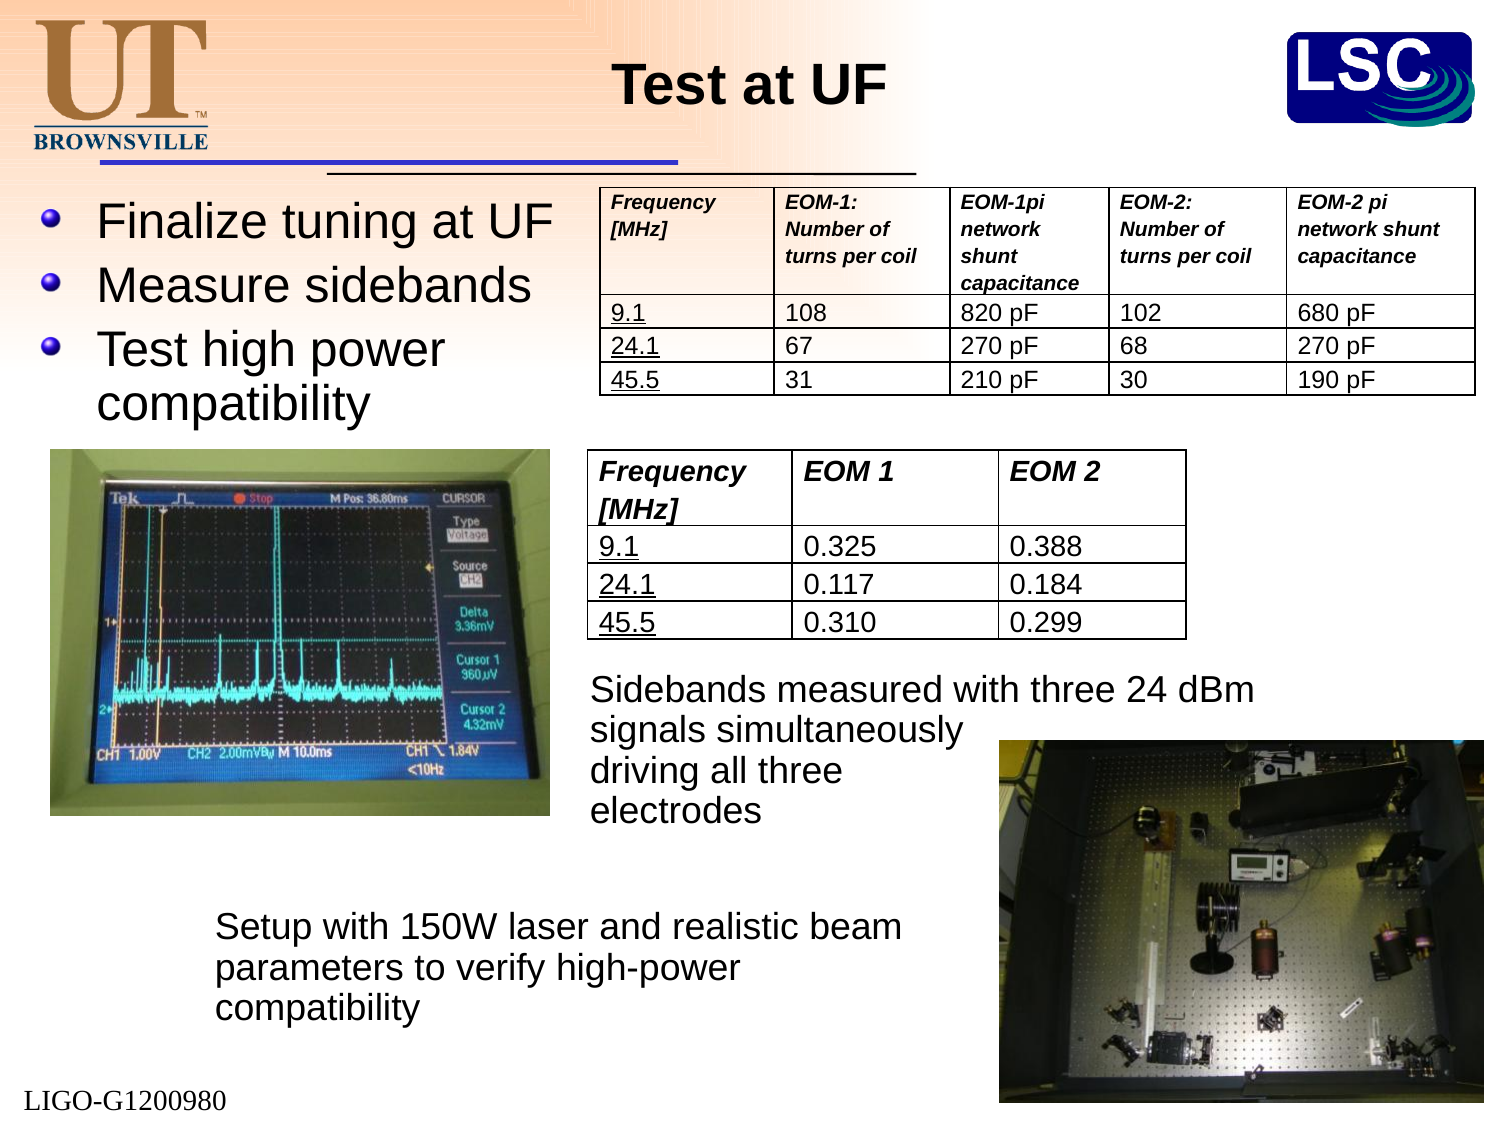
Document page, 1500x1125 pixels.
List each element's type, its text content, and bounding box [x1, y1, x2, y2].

table_cell 31 [775, 363, 949, 394]
picture [39, 208, 62, 230]
picture [39, 272, 62, 294]
table_cell 102 [1110, 295, 1286, 327]
table_cell 270 pF [951, 329, 1108, 361]
picture [39, 336, 62, 358]
table_cell 0.117 [793, 564, 998, 600]
table_cell 820 pF [951, 295, 1108, 327]
title Test at UF [237, 12, 1263, 151]
table_cell 30 [1110, 363, 1286, 394]
table_header EOM-2 pi network shunt capacitance [1287, 188, 1474, 294]
table_cell 190 pF [1287, 363, 1474, 394]
table_cell 0.310 [793, 602, 998, 638]
table_cell 270 pF [1287, 329, 1474, 361]
table_header EOM-2: Number of turns per coil [1110, 188, 1286, 294]
table_cell 9.1 [601, 295, 773, 327]
table_cell 108 [775, 295, 949, 327]
table_cell 0.184 [999, 564, 1185, 600]
table_cell 210 pF [951, 363, 1108, 394]
table_header EOM-1pi network shunt capacitance [951, 188, 1108, 294]
picture [49, 449, 551, 816]
table_header Frequency [MHz] [588, 451, 791, 525]
table_cell 24.1 [601, 329, 773, 361]
table_header Frequency [MHz] [601, 188, 773, 294]
table_cell 68 [1110, 329, 1286, 361]
text_box Setup with 150W laser and realistic beam parameters to verify high-power compatibility [200, 899, 925, 1038]
table_cell 45.5 [588, 602, 791, 638]
picture [999, 740, 1484, 1104]
table_header EOM 1 [793, 451, 998, 525]
footer LIGO-G1200980 [8, 1073, 484, 1112]
text_box Sidebands measured with three 24 dBm signals simultaneously driving all three electrodes [575, 662, 1300, 800]
table_cell 680 pF [1287, 295, 1474, 327]
table_cell 9.1 [588, 526, 791, 562]
table_cell 24.1 [588, 564, 791, 600]
table_cell 67 [775, 329, 949, 361]
table_cell 0.325 [793, 526, 998, 562]
list Finalize tuning at UF Measure sidebands Test high power compatibility [24, 187, 713, 488]
table_cell 45.5 [601, 363, 773, 394]
picture [1287, 32, 1475, 127]
table_header EOM 2 [999, 451, 1185, 525]
picture [26, 16, 215, 156]
table_header EOM-1: Number of turns per coil [775, 188, 949, 294]
table_cell 0.299 [999, 602, 1185, 638]
table_cell 0.388 [999, 526, 1185, 562]
